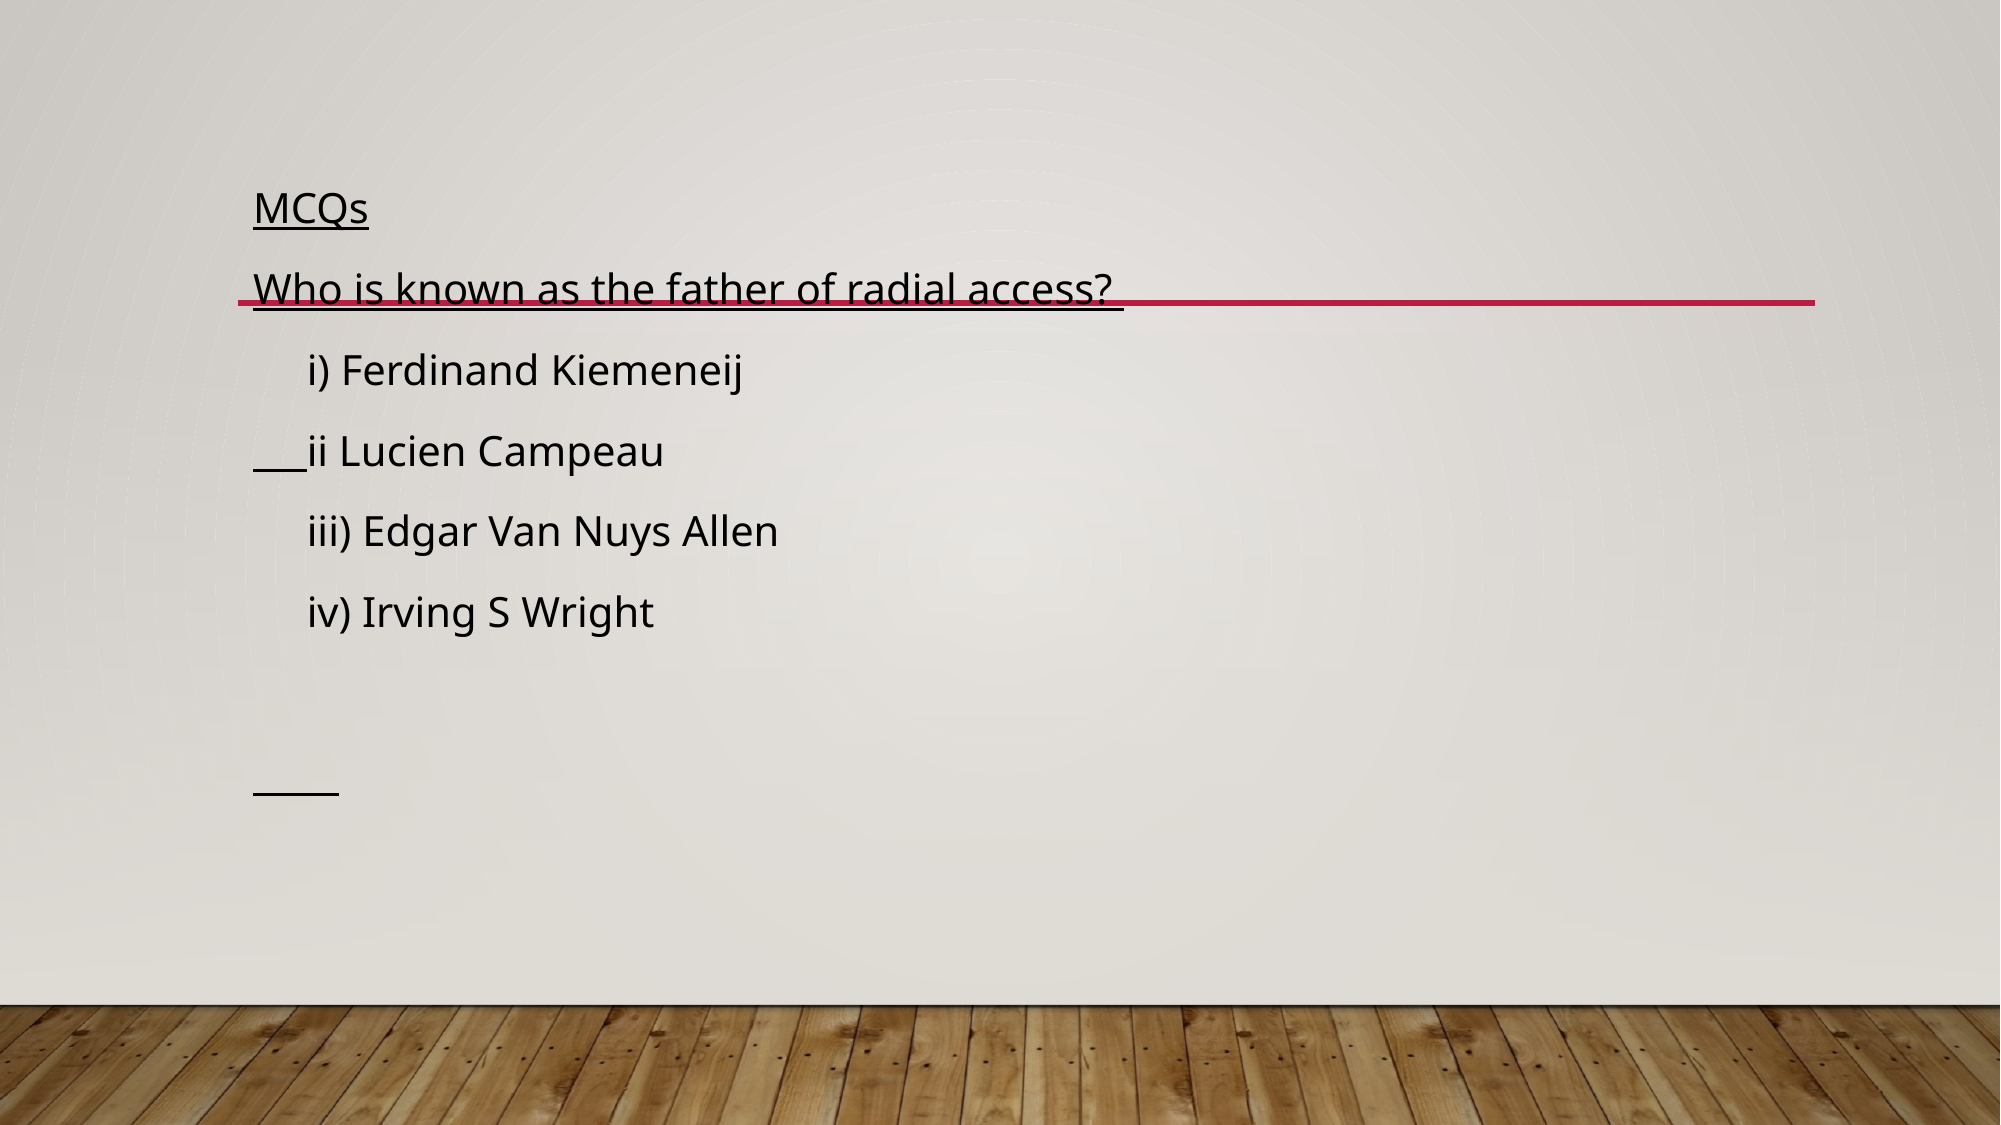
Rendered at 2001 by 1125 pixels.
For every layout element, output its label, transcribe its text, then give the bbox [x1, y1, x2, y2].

picture [0, 1005, 2000, 1125]
list MCQs Who is known as the father of radial access? i) Ferdinand Kiemeneij ii Lucien Campeau iii) Edgar Van Nuys Allen iv) Irving S Wright [238, 164, 1814, 897]
